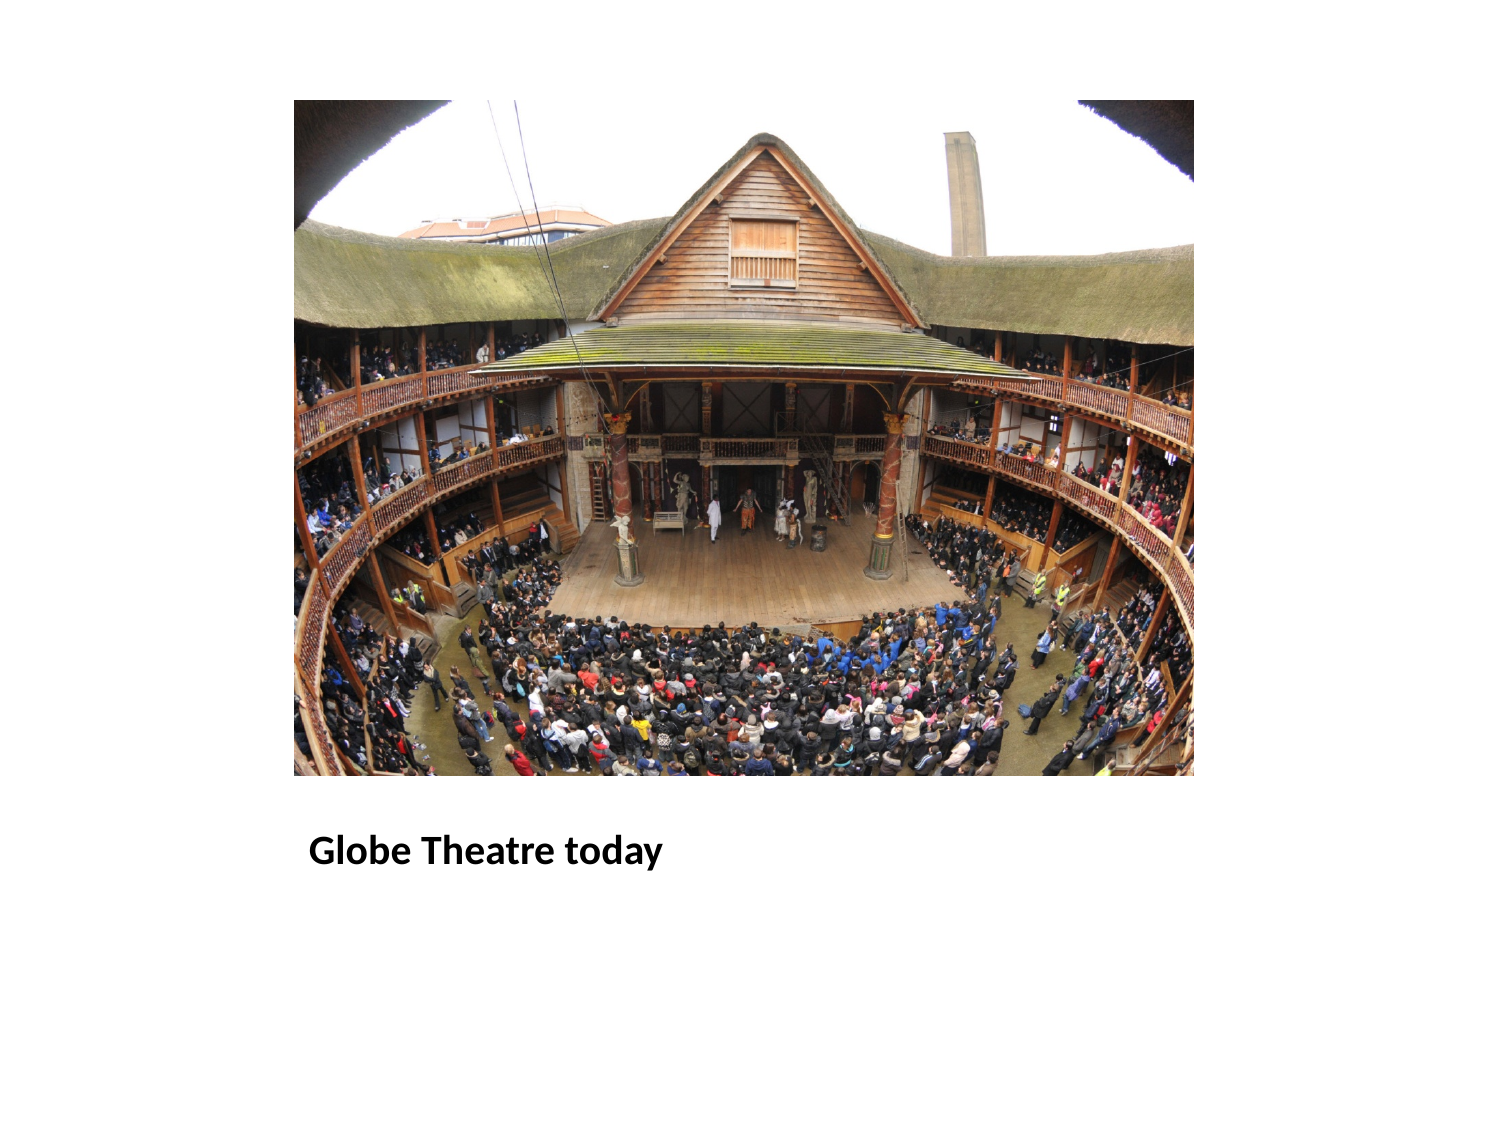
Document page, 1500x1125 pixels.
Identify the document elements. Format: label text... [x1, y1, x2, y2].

title Globe Theatre today [294, 787, 1194, 881]
picture [293, 100, 1195, 776]
